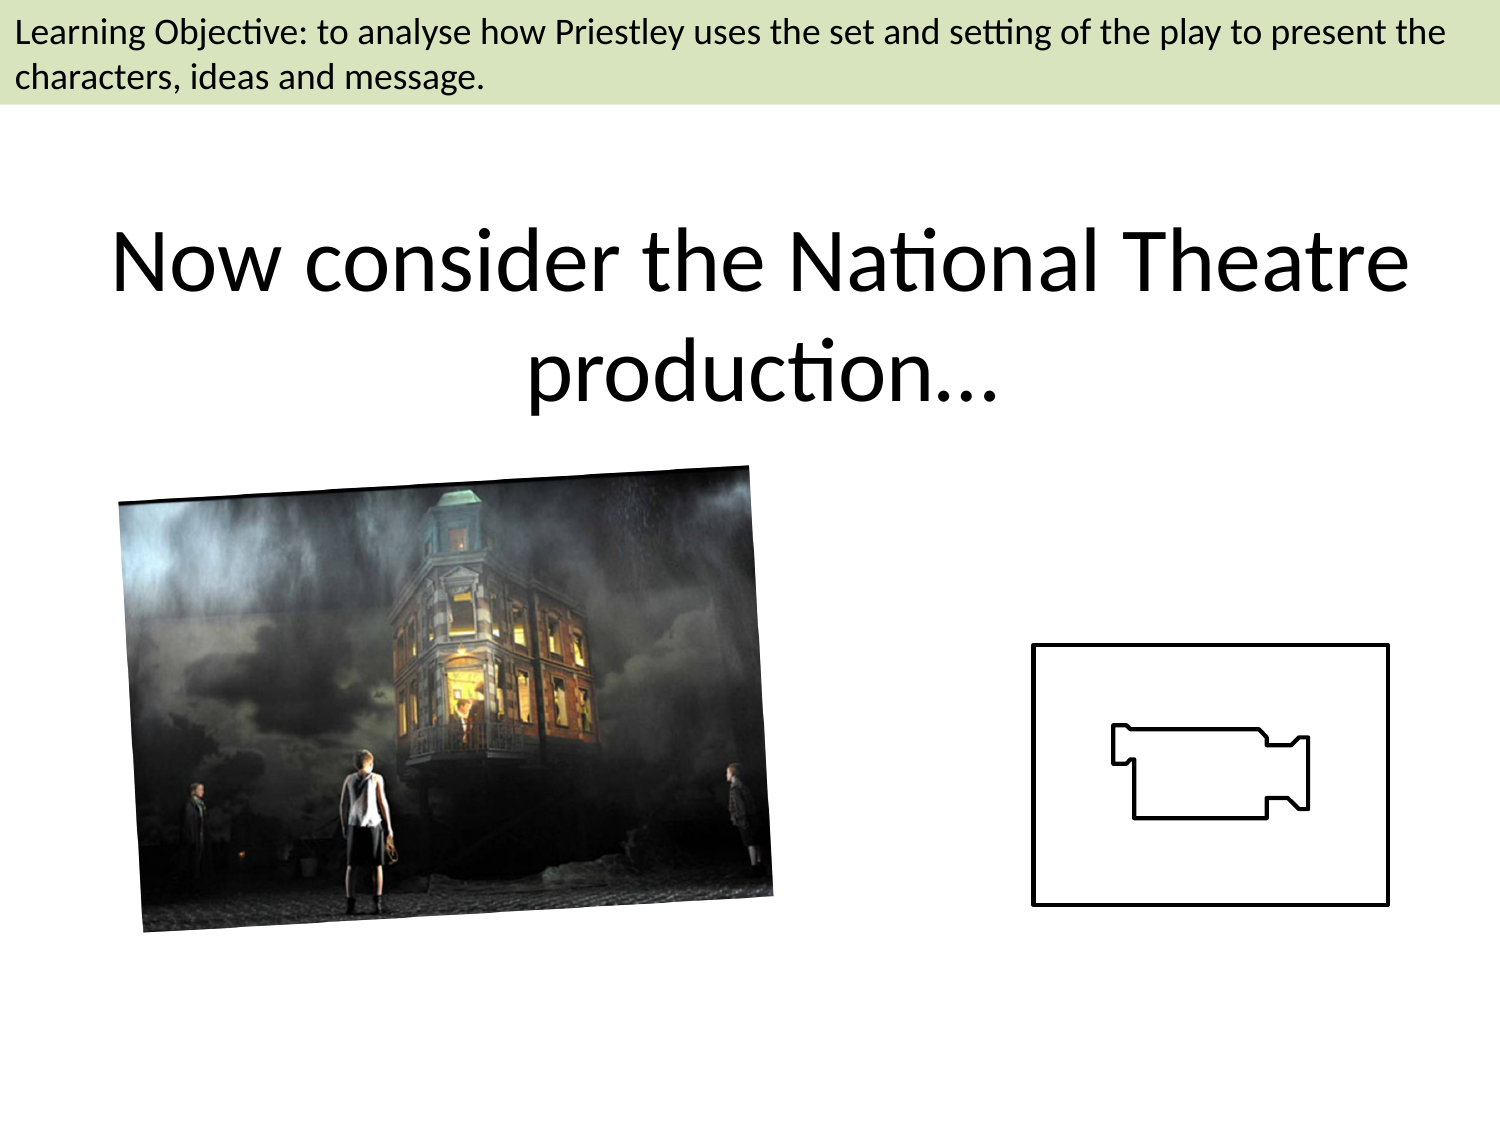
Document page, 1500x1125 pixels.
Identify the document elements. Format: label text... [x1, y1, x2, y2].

picture [119, 465, 773, 932]
text_box [1031, 643, 1390, 907]
text_box Learning Objective: to analyse how Priestley uses the set and setting of the play to present the characters, ideas and message. [0, 0, 1500, 105]
text_box Now consider the National Theatre production… [76, 192, 1448, 428]
